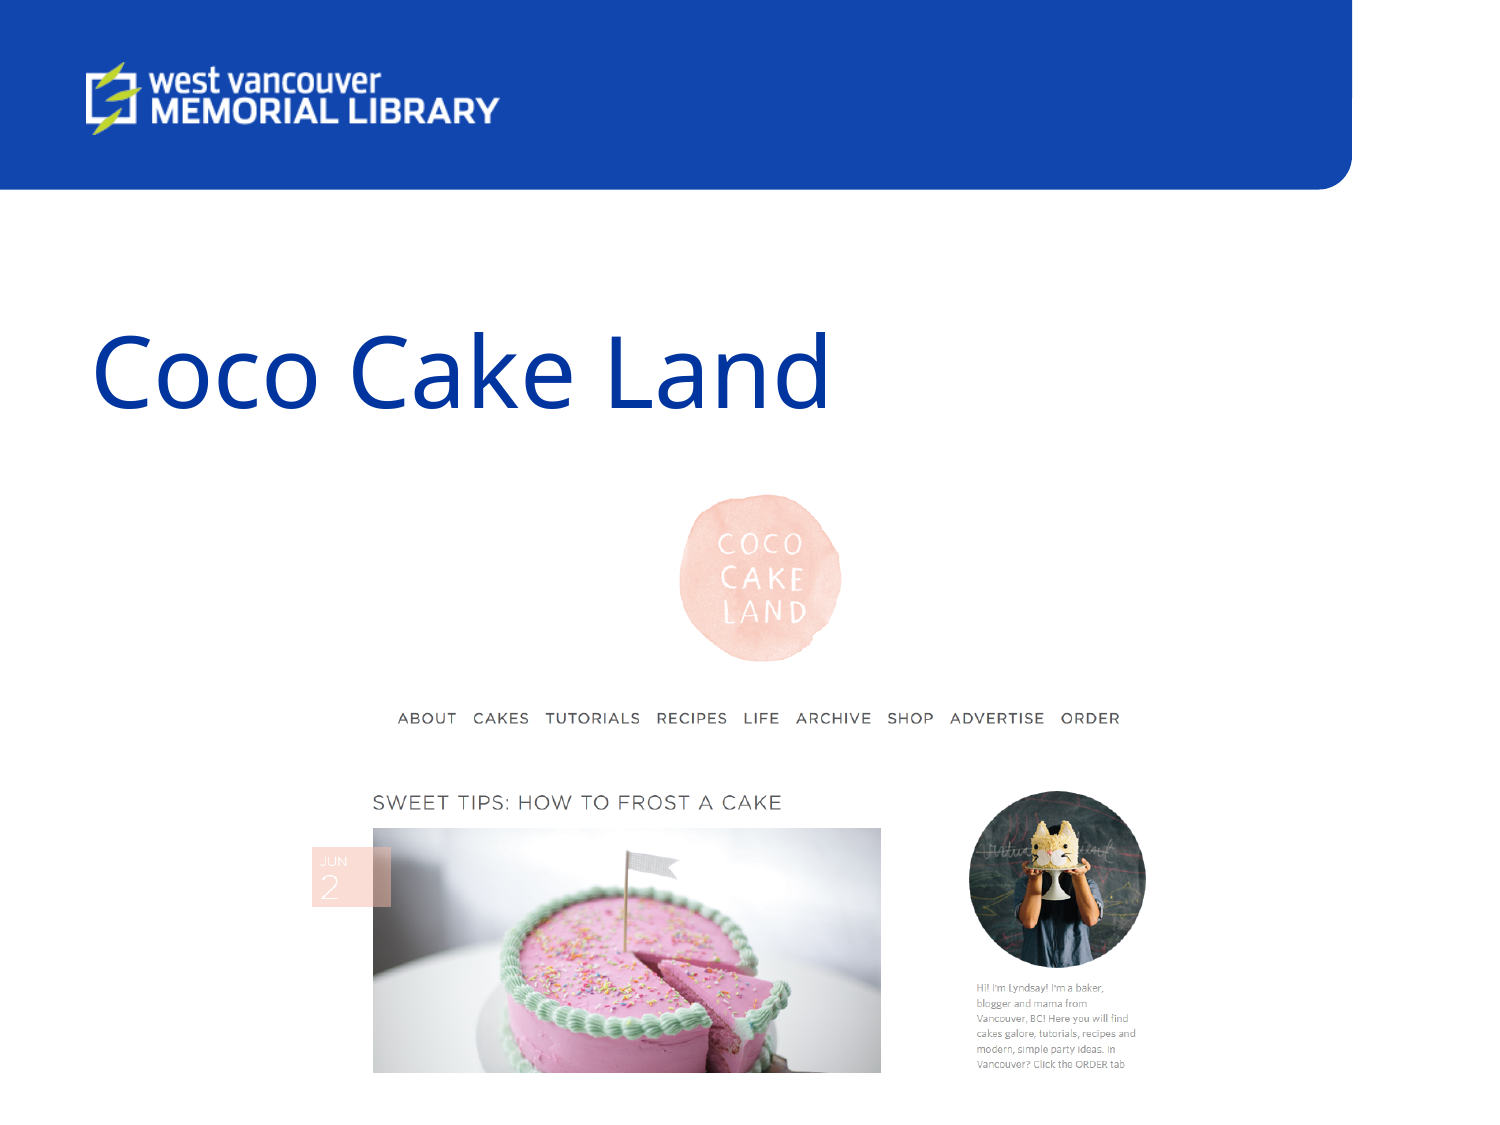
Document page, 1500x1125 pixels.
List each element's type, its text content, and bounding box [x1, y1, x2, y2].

picture [86, 62, 500, 135]
title Coco Cake Land [74, 274, 1426, 463]
picture [228, 455, 1247, 1074]
